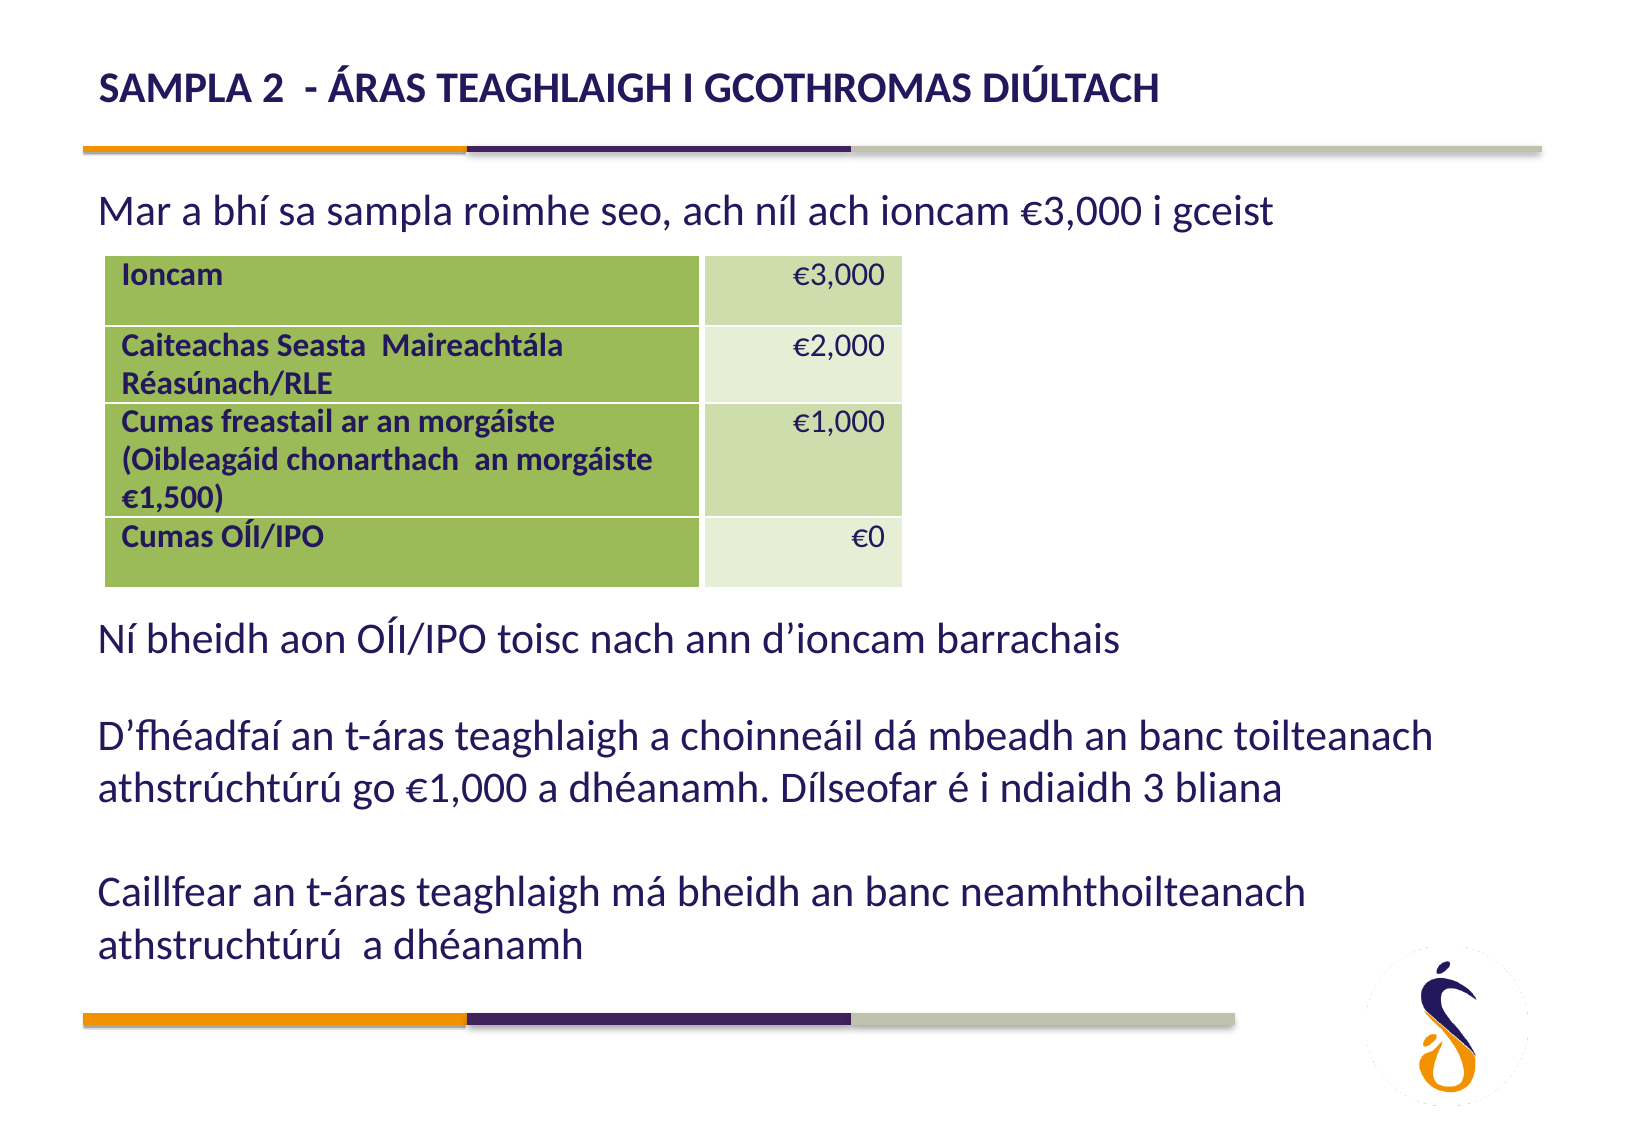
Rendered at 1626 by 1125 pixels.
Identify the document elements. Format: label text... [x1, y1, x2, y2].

table_cell Cumas freastail ar an morgáiste (Oibleagáid chonarthach an morgáiste €1,500) [105, 404, 699, 516]
table_header €3,000 [705, 256, 902, 325]
list Mar a bhí sa sampla roimhe seo, ach níl ach ioncam €3,000 i gceist Ní bheidh aon OÍI/IPO toisc nach ann d’ioncam barrachais D’fhéadfaí an t-áras teaghlaigh a choinneáil dá mbeadh an banc toilteanach athstrúchtúrú go €1,000 a dhéanamh. Dílseofar é i ndiaidh 3 bliana Caillfear an t-áras teaghlaigh má bheidh an banc neamhthoilteanach athstruchtúrú a dhéanamh [79, 172, 1543, 1012]
table_cell Cumas OÍI/IPO [105, 518, 699, 587]
table_cell €1,000 [705, 404, 902, 516]
table_cell Caiteachas Seasta Maireachtála Réasúnach/RLE [105, 327, 699, 402]
title Sampla 2 - áras teaghlaigh i gcothromas diúltach [81, 45, 1544, 126]
table_cell €2,000 [705, 327, 902, 402]
table_cell €0 [705, 518, 902, 587]
picture [1365, 1012, 1528, 1106]
table_header Ioncam [105, 256, 699, 325]
